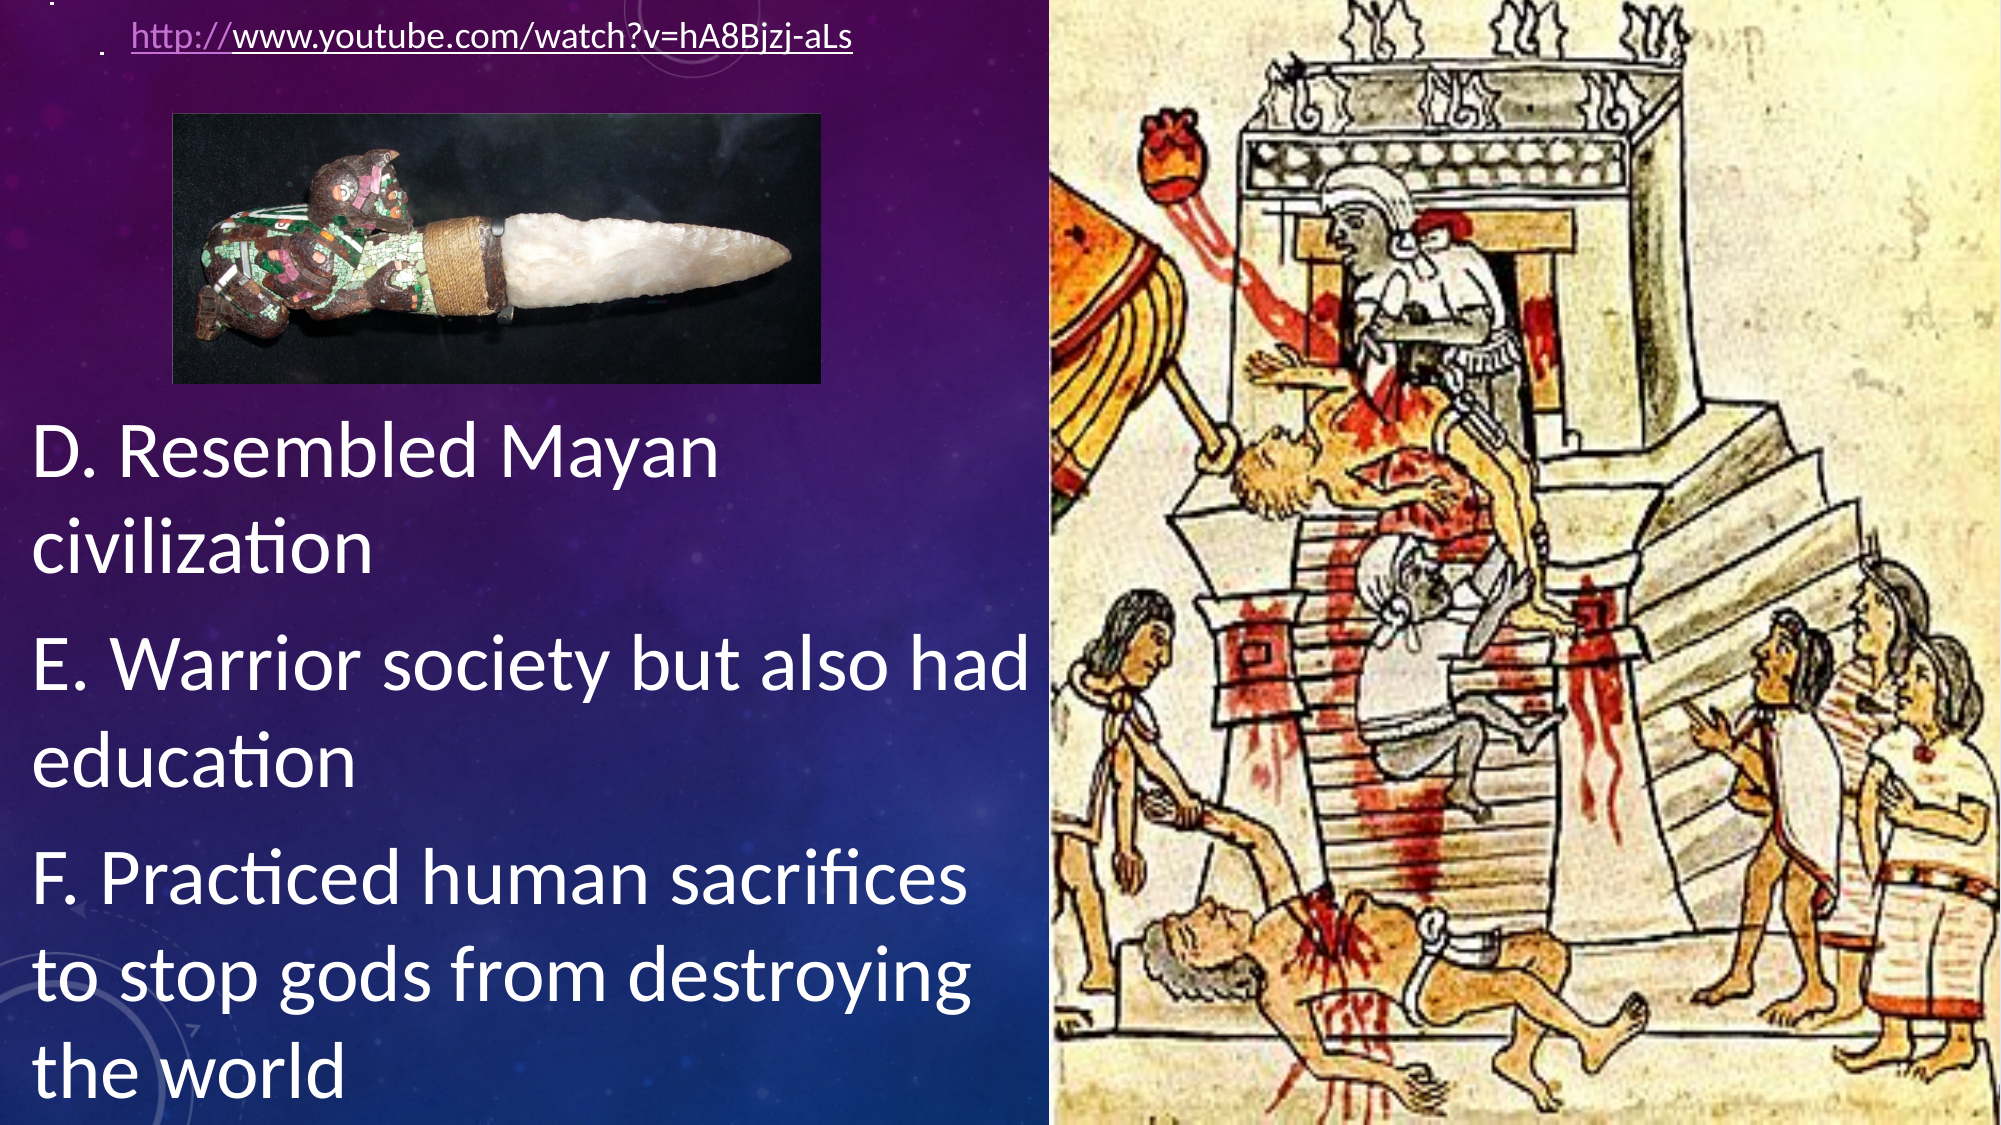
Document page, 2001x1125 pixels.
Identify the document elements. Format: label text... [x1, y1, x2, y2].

list D. Resembled Mayan civilization E. Warrior society but also had education F. Practiced human sacrifices to stop gods from destroying the world [0, 388, 1043, 1125]
text_box http://www.youtube.com/watch?v=hA8Bjzj-aLs [115, 4, 355, 64]
text_box http://www.youtube.com/watch?v=hA8Bjzj-aLs [636, 4, 877, 64]
picture [0, 0, 2001, 1125]
